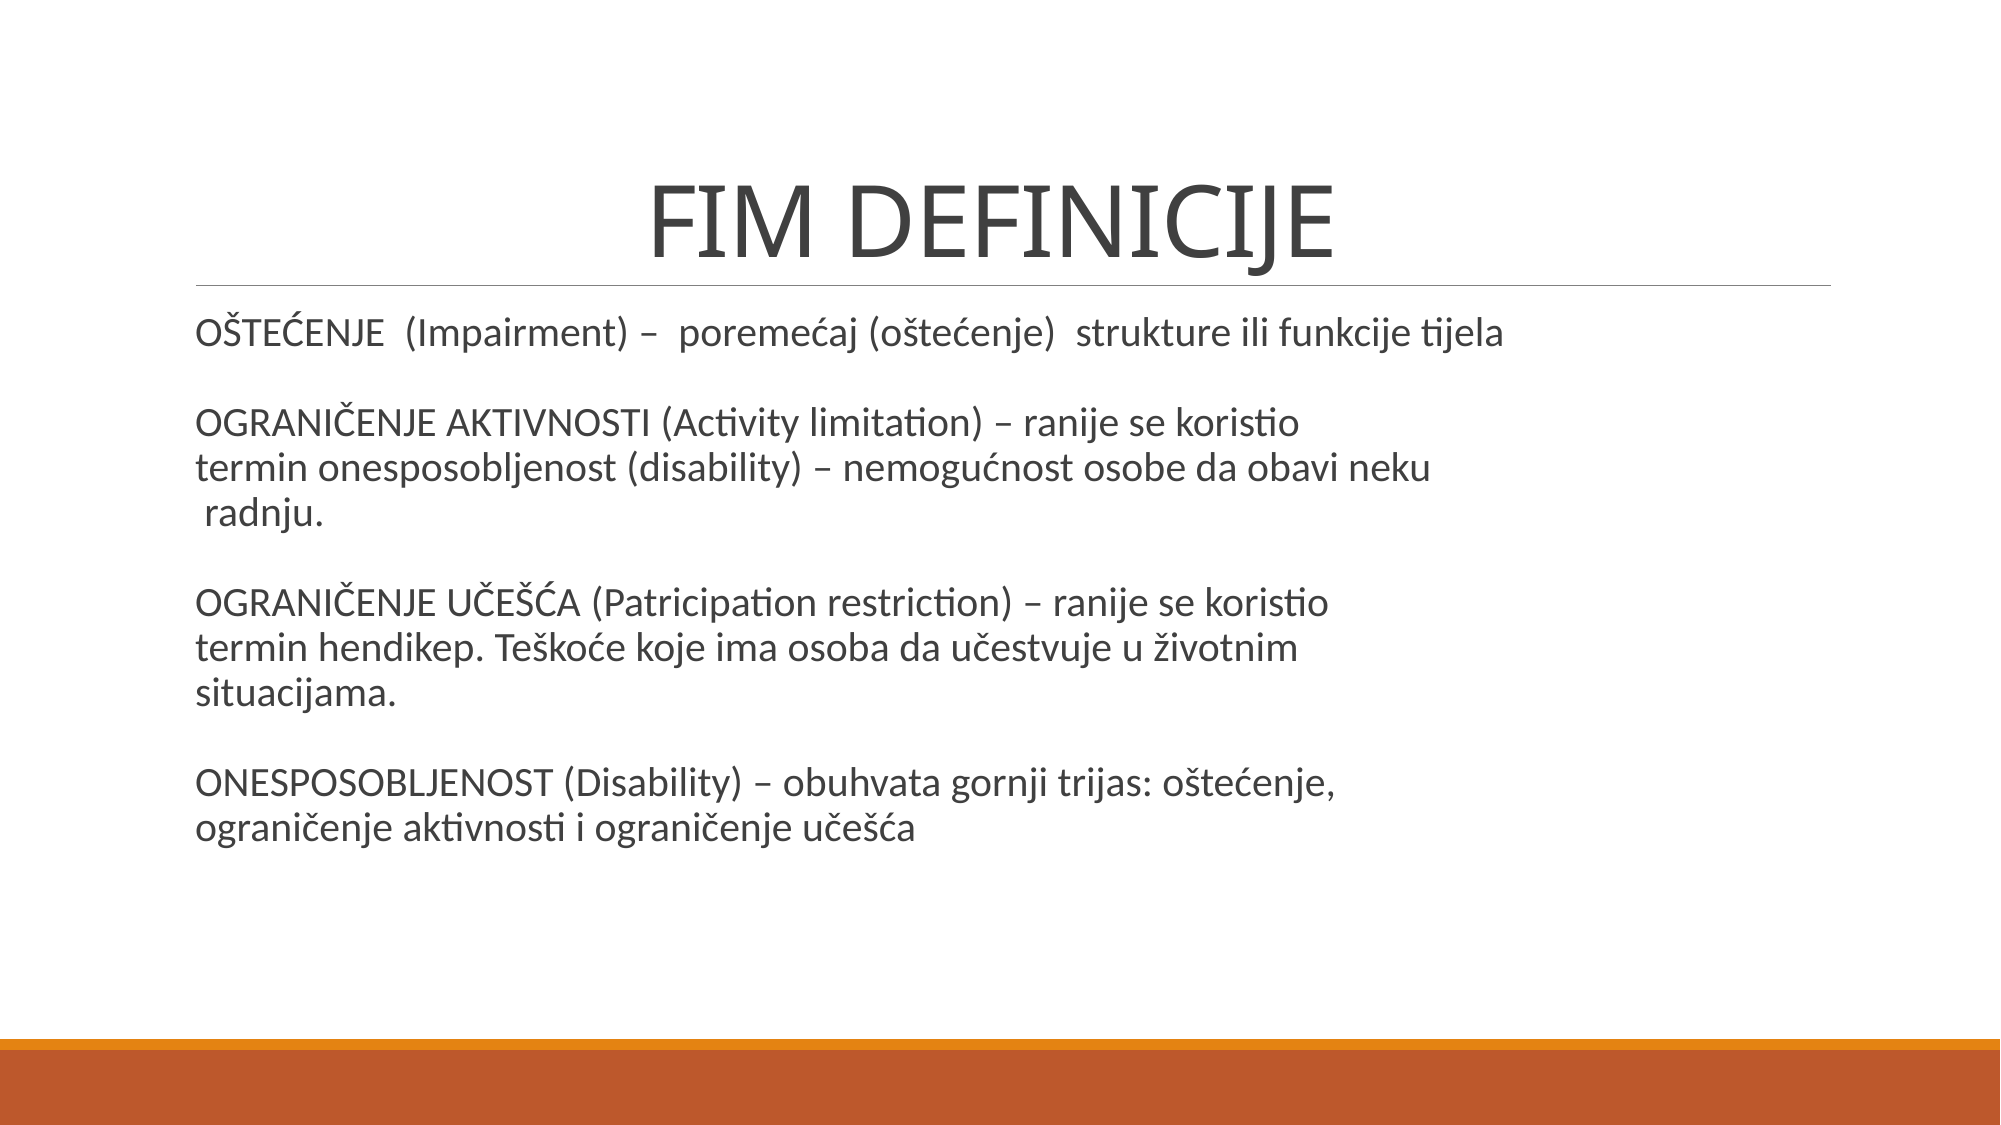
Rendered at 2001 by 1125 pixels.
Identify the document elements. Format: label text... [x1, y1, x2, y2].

list OŠTEĆENJE (Impairment) – poremećaj (oštećenje) strukture ili funkcije tijela OGRANIČENJE AKTIVNOSTI (Activity limitation) – ranije se koristio termin onesposobljenost (disability) – nemogućnost osobe da obavi neku radnju. OGRANIČENJE UČEŠĆA (Patricipation restriction) – ranije se koristio termin hendikep. Teškoće koje ima osoba da učestvuje u životnim situacijama. ONESPOSOBLJENOST (Disability) – obuhvata gornji trijas: oštećenje, ograničenje aktivnosti i ograničenje učešća [180, 302, 1830, 963]
title FIM DEFINICIJE [180, 47, 1830, 285]
